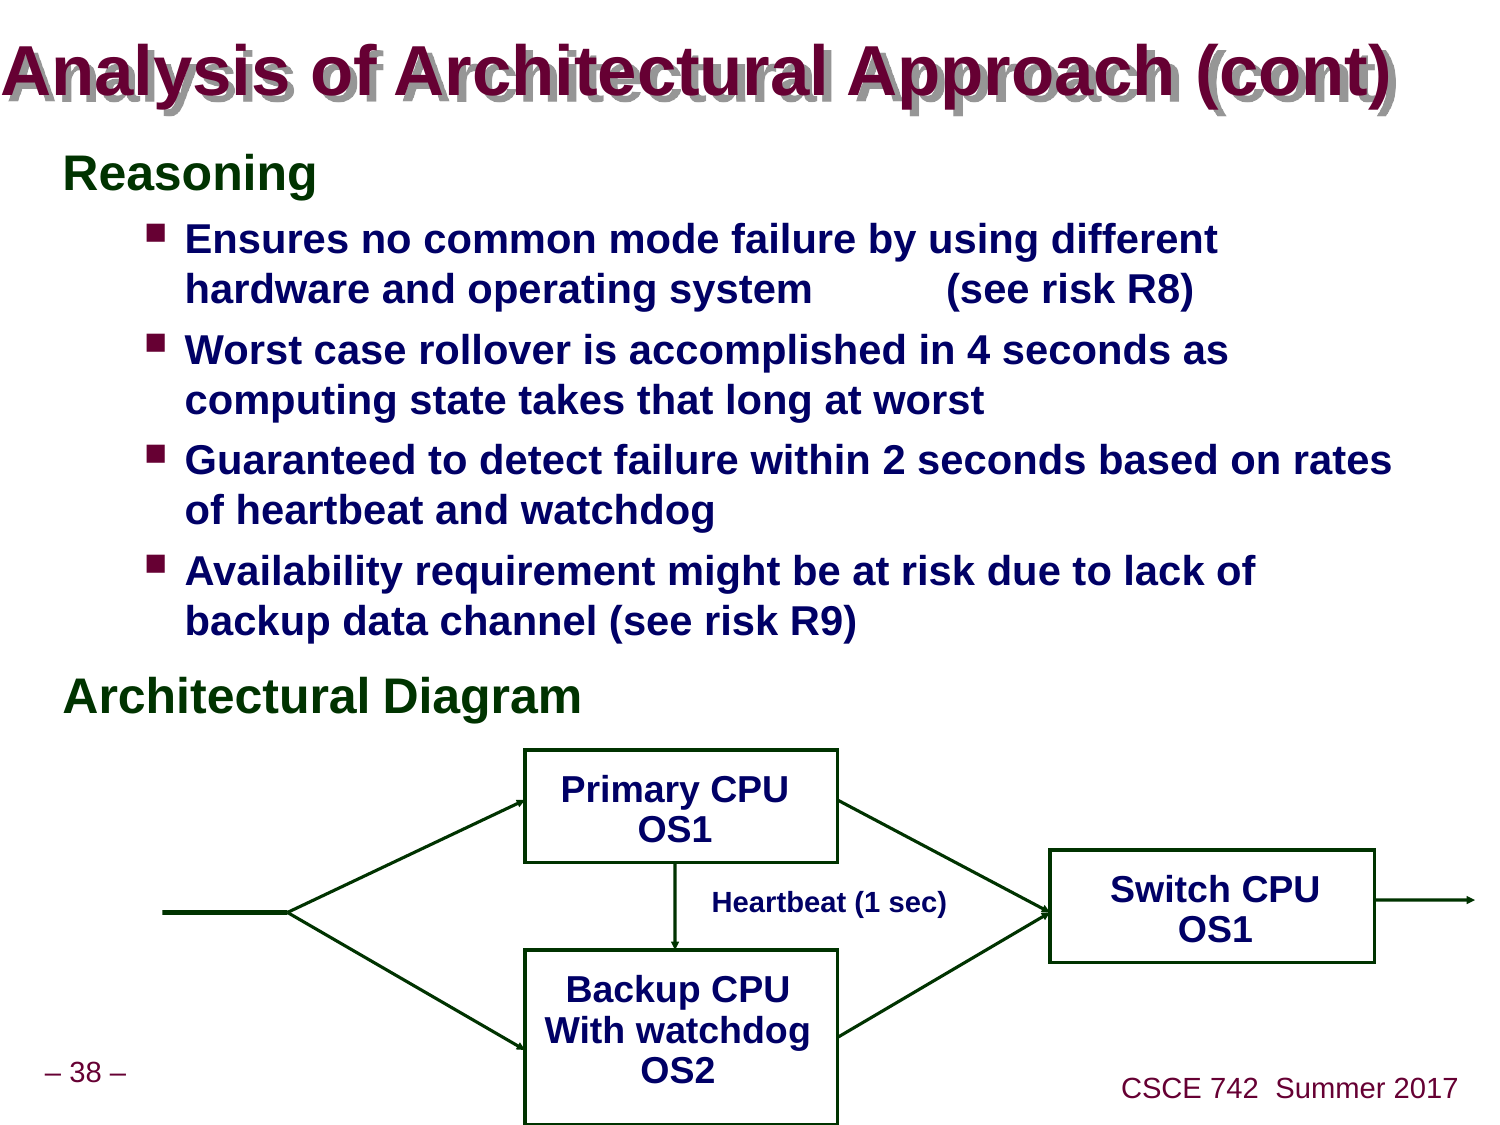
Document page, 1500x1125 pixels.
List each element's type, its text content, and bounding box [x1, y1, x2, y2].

text_box [288, 913, 526, 1051]
text_box [1374, 895, 1475, 905]
text_box [524, 950, 838, 1125]
text_box Heartbeat (1 sec) [704, 879, 955, 926]
text_box [287, 799, 526, 913]
text_box [837, 912, 1051, 1038]
list Reasoning Ensures no common mode failure by using different hardware and operating system (see risk R8) Worst case rollover is accomplished in 4 seconds as computing state takes that long at worst Guaranteed to detect failure within 2 seconds based on rates of heartbeat and watchdog Availability requirement might be at risk due to lack of backup data channel (see risk R9) Architectural Diagram [47, 137, 1411, 751]
text_box [524, 750, 838, 863]
text_box [1050, 849, 1375, 963]
text_box [837, 799, 1050, 913]
title Analysis of Architectural Approach (cont) [0, 12, 1497, 135]
text_box [670, 862, 680, 950]
